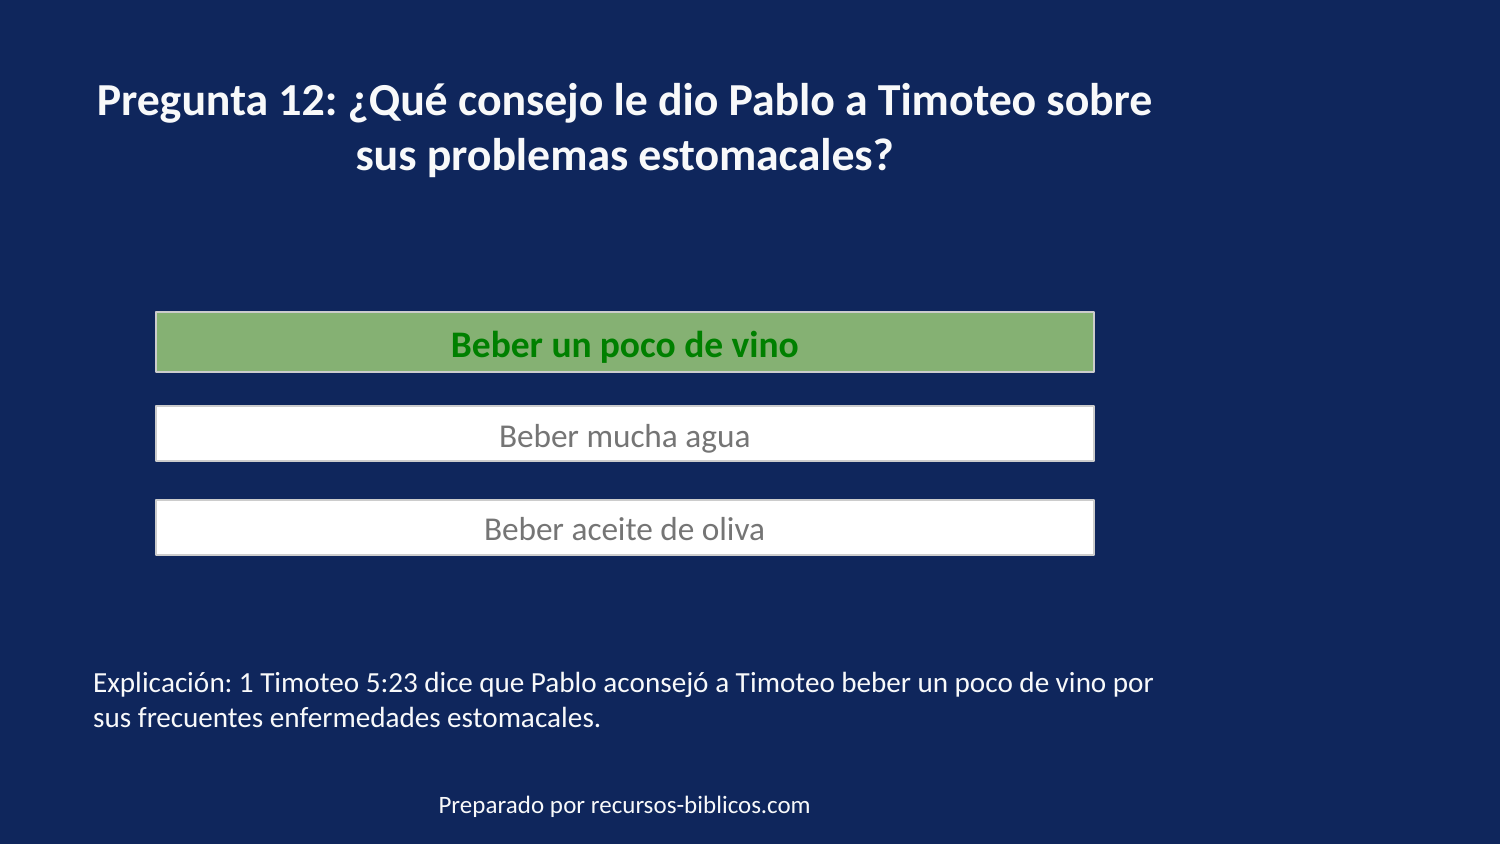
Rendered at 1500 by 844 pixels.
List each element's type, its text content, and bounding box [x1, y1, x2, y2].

text_box Preparado por recursos-biblicos.com [78, 781, 1172, 827]
text_box Explicación: 1 Timoteo 5:23 dice que Pablo aconsejó a Timoteo beber un poco de vino por sus frecuentes enfermedades estomacales. [78, 656, 1172, 742]
text_box Beber un poco de vino [156, 312, 1094, 373]
text_box Beber aceite de oliva [156, 499, 1094, 555]
text_box Pregunta 12: ¿Qué consejo le dio Pablo a Timoteo sobre sus problemas estomacales? [78, 62, 1172, 188]
text_box Beber mucha agua [156, 406, 1094, 462]
